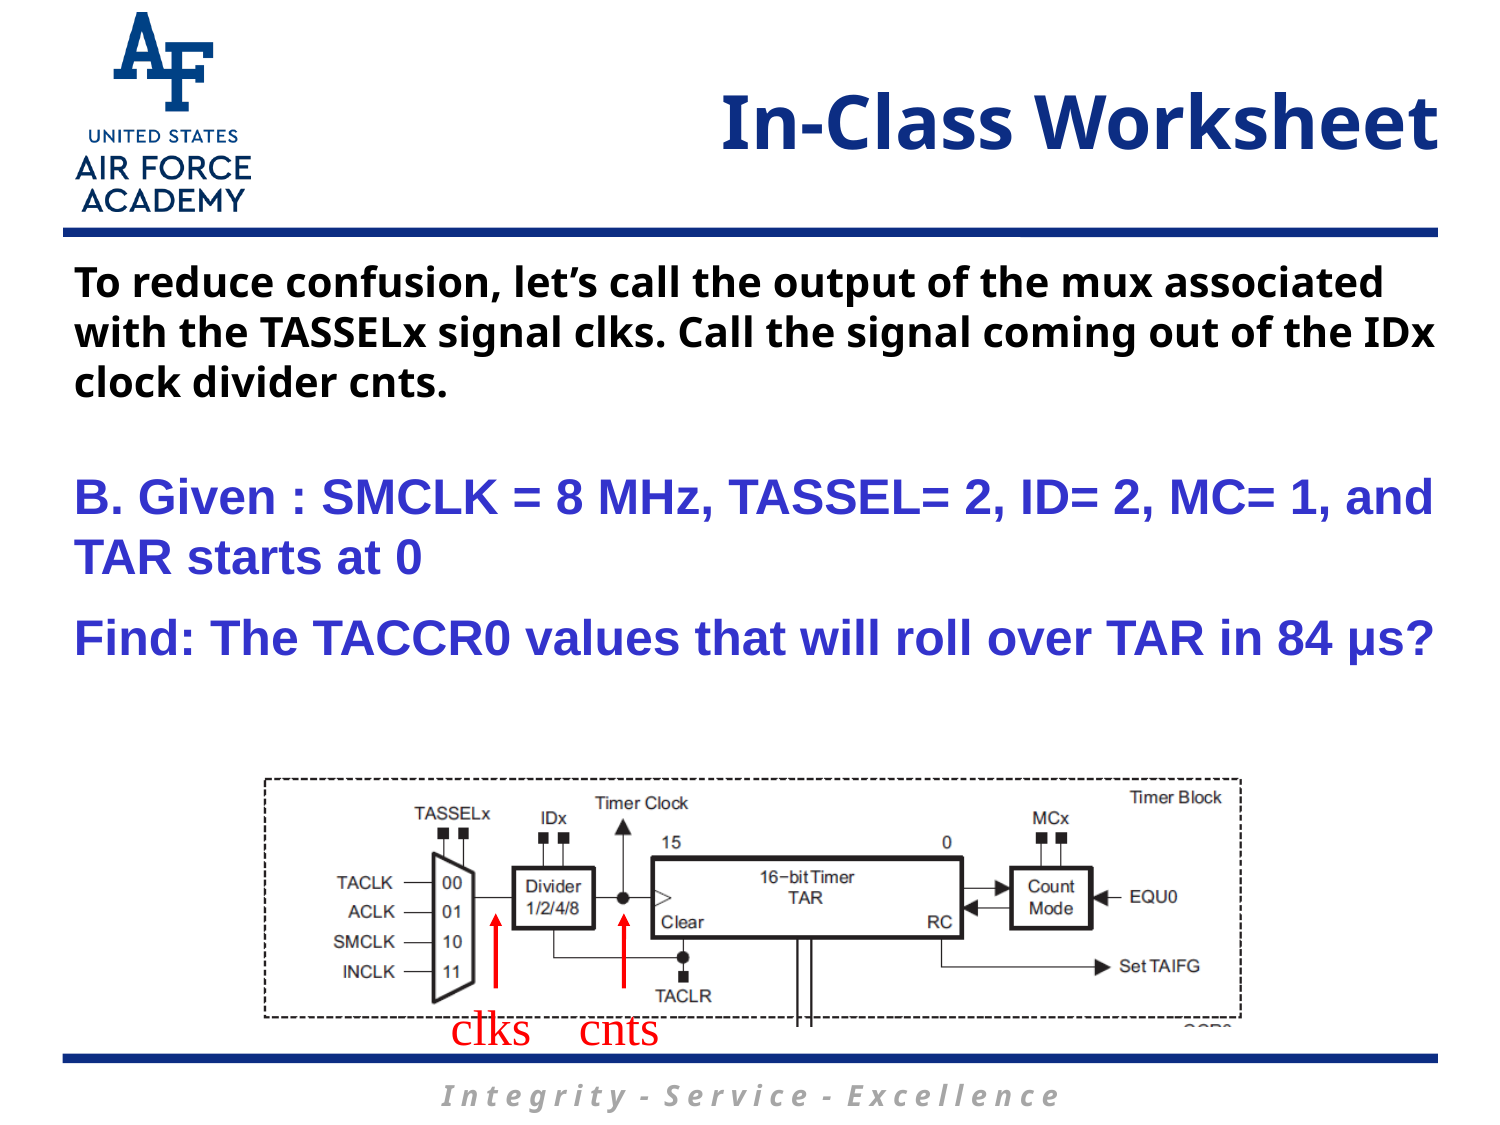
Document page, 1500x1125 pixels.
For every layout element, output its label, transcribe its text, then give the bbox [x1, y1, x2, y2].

picture [250, 771, 1257, 1027]
title In-Class Worksheet [299, 29, 1456, 211]
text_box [435, 913, 556, 1065]
picture [75, 12, 251, 212]
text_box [563, 913, 684, 1065]
